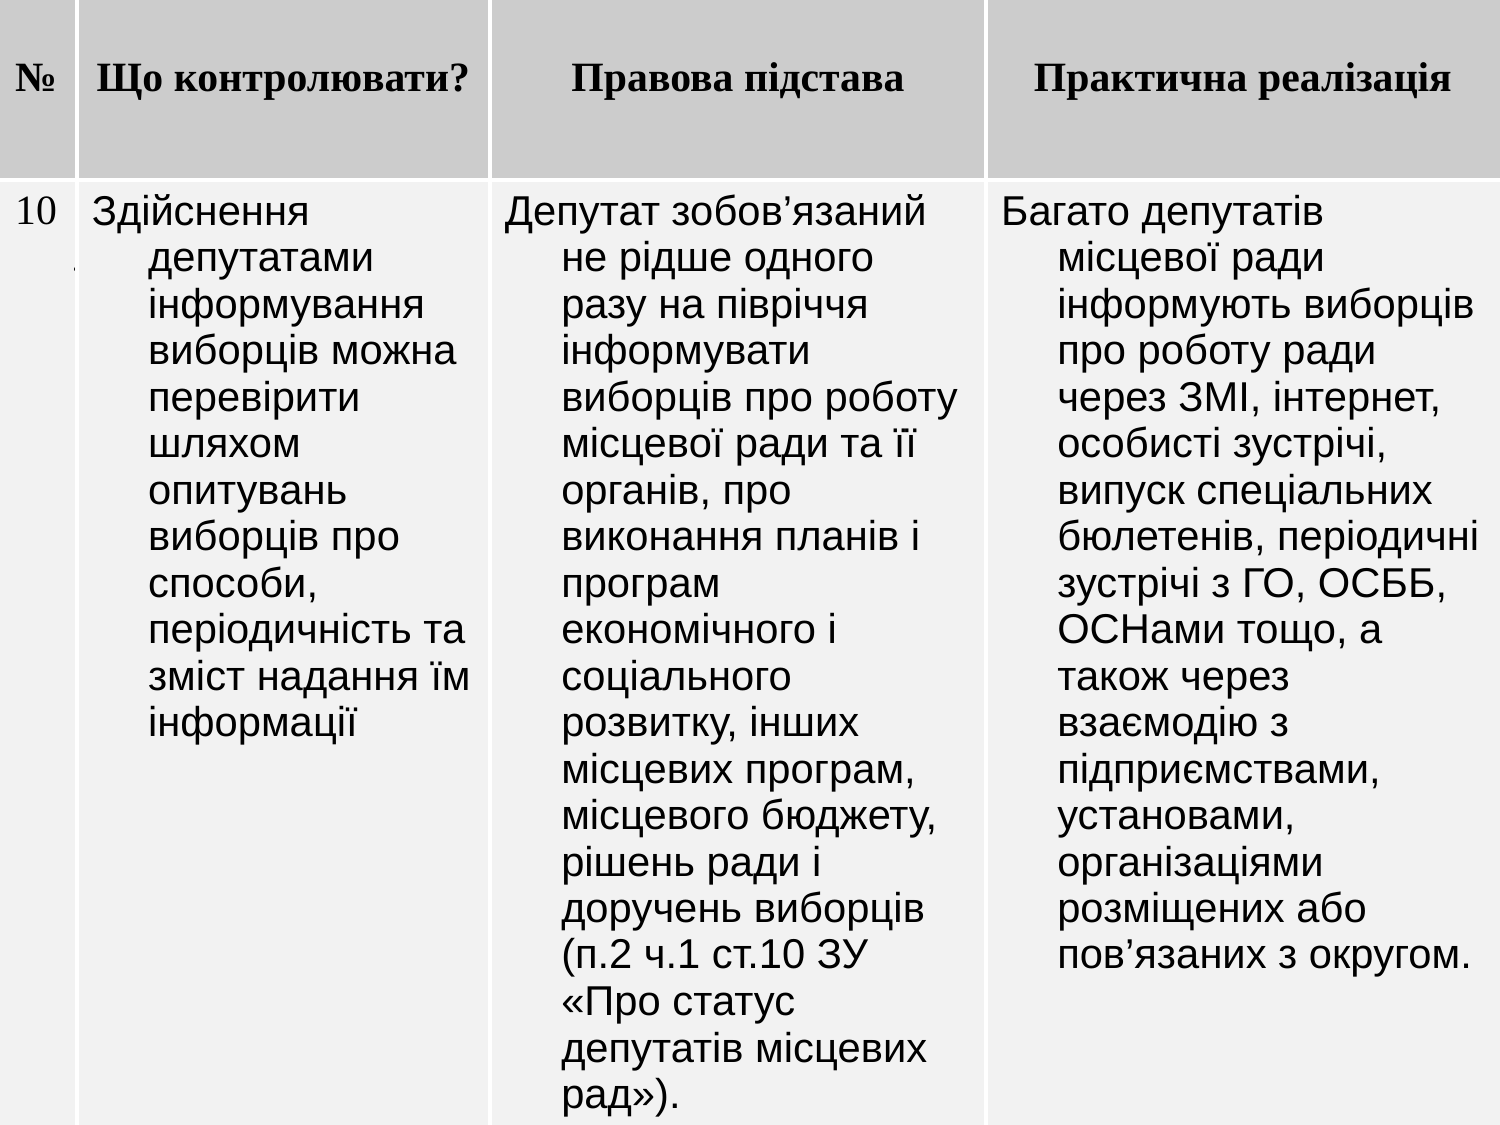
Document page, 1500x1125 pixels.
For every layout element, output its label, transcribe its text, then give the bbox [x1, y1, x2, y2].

table_header Правова підстава [492, 0, 984, 178]
table_cell Багато депутатів місцевої ради інформують виборців про роботу ради через ЗМІ, інтернет, особисті зустрічі, випуск спеціальних бюлетенів, періодичні зустрічі з ГО, ОСББ, ОСНами тощо, а також через взаємодію з підприємствами, установами, організаціями розміщених або пов’язаних з округом. [988, 182, 1500, 1125]
table_header Що контролювати? [79, 0, 488, 178]
table_header Практична реалізація [988, 0, 1500, 178]
table_cell Здійснення депутатами інформування виборців можна перевірити шляхом опитувань виборців про способи, періодичність та зміст надання їм інформації [79, 182, 488, 1125]
table_header № [0, 0, 75, 178]
table_cell 10. [0, 182, 75, 1125]
table_cell Депутат зобов’язаний не рідше одного разу на півріччя інформувати виборців про роботу місцевої ради та її органів, про виконання планів і програм економічного і соціального розвитку, інших місцевих програм, місцевого бюджету, рішень ради і доручень виборців (п.2 ч.1 ст.10 ЗУ «Про статус депутатів місцевих рад»). [492, 182, 984, 1125]
